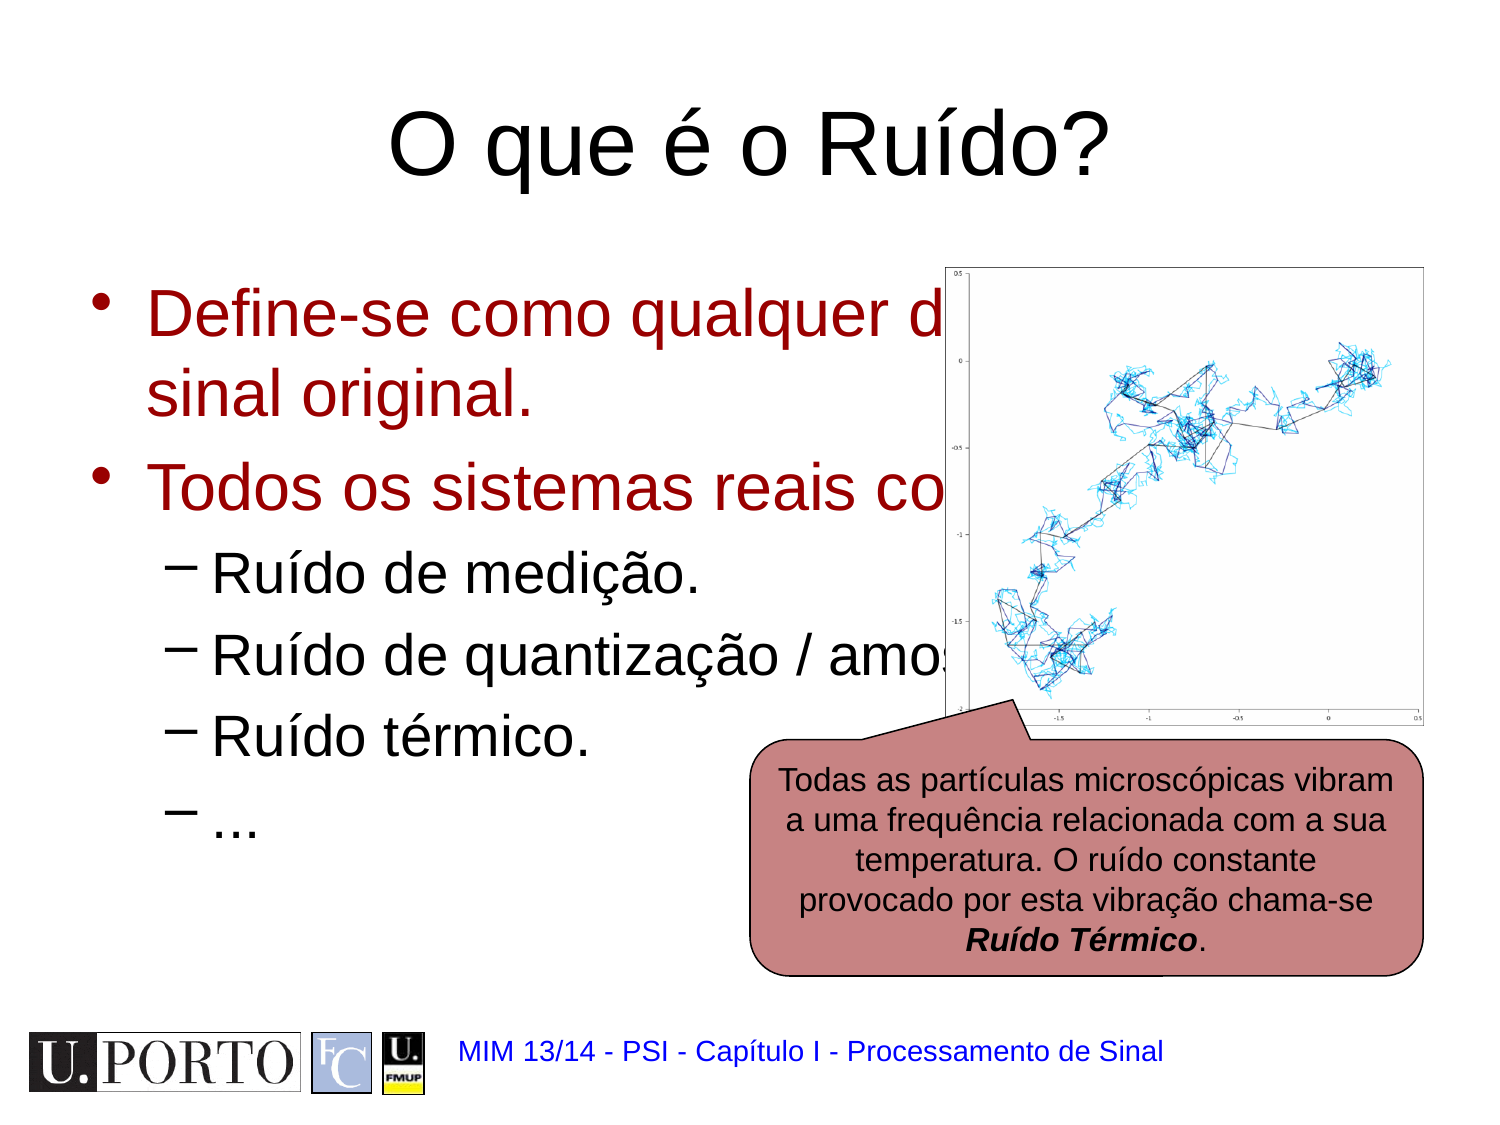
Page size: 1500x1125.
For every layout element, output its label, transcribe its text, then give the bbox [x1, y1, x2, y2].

picture [313, 1033, 371, 1092]
footer MIM 13/14 - PSI - Capítulo I - Processamento de Sinal [442, 1024, 1306, 1103]
picture [384, 1033, 423, 1094]
text_box Todas as partículas microscópicas vibram a uma frequência relacionada com a sua temperatura. O ruído constante provocado por esta vibração chama-se Ruído Térmico. [750, 718, 1424, 977]
picture [29, 1032, 301, 1092]
picture [945, 266, 1424, 726]
list Define-se como qualquer degradação do sinal original. Todos os sistemas reais contêm ruído. Ruído de medição. Ruído de quantização / amostragem. Ruído térmico. ... [74, 262, 1426, 1006]
title O que é o Ruído? [74, 44, 1426, 233]
